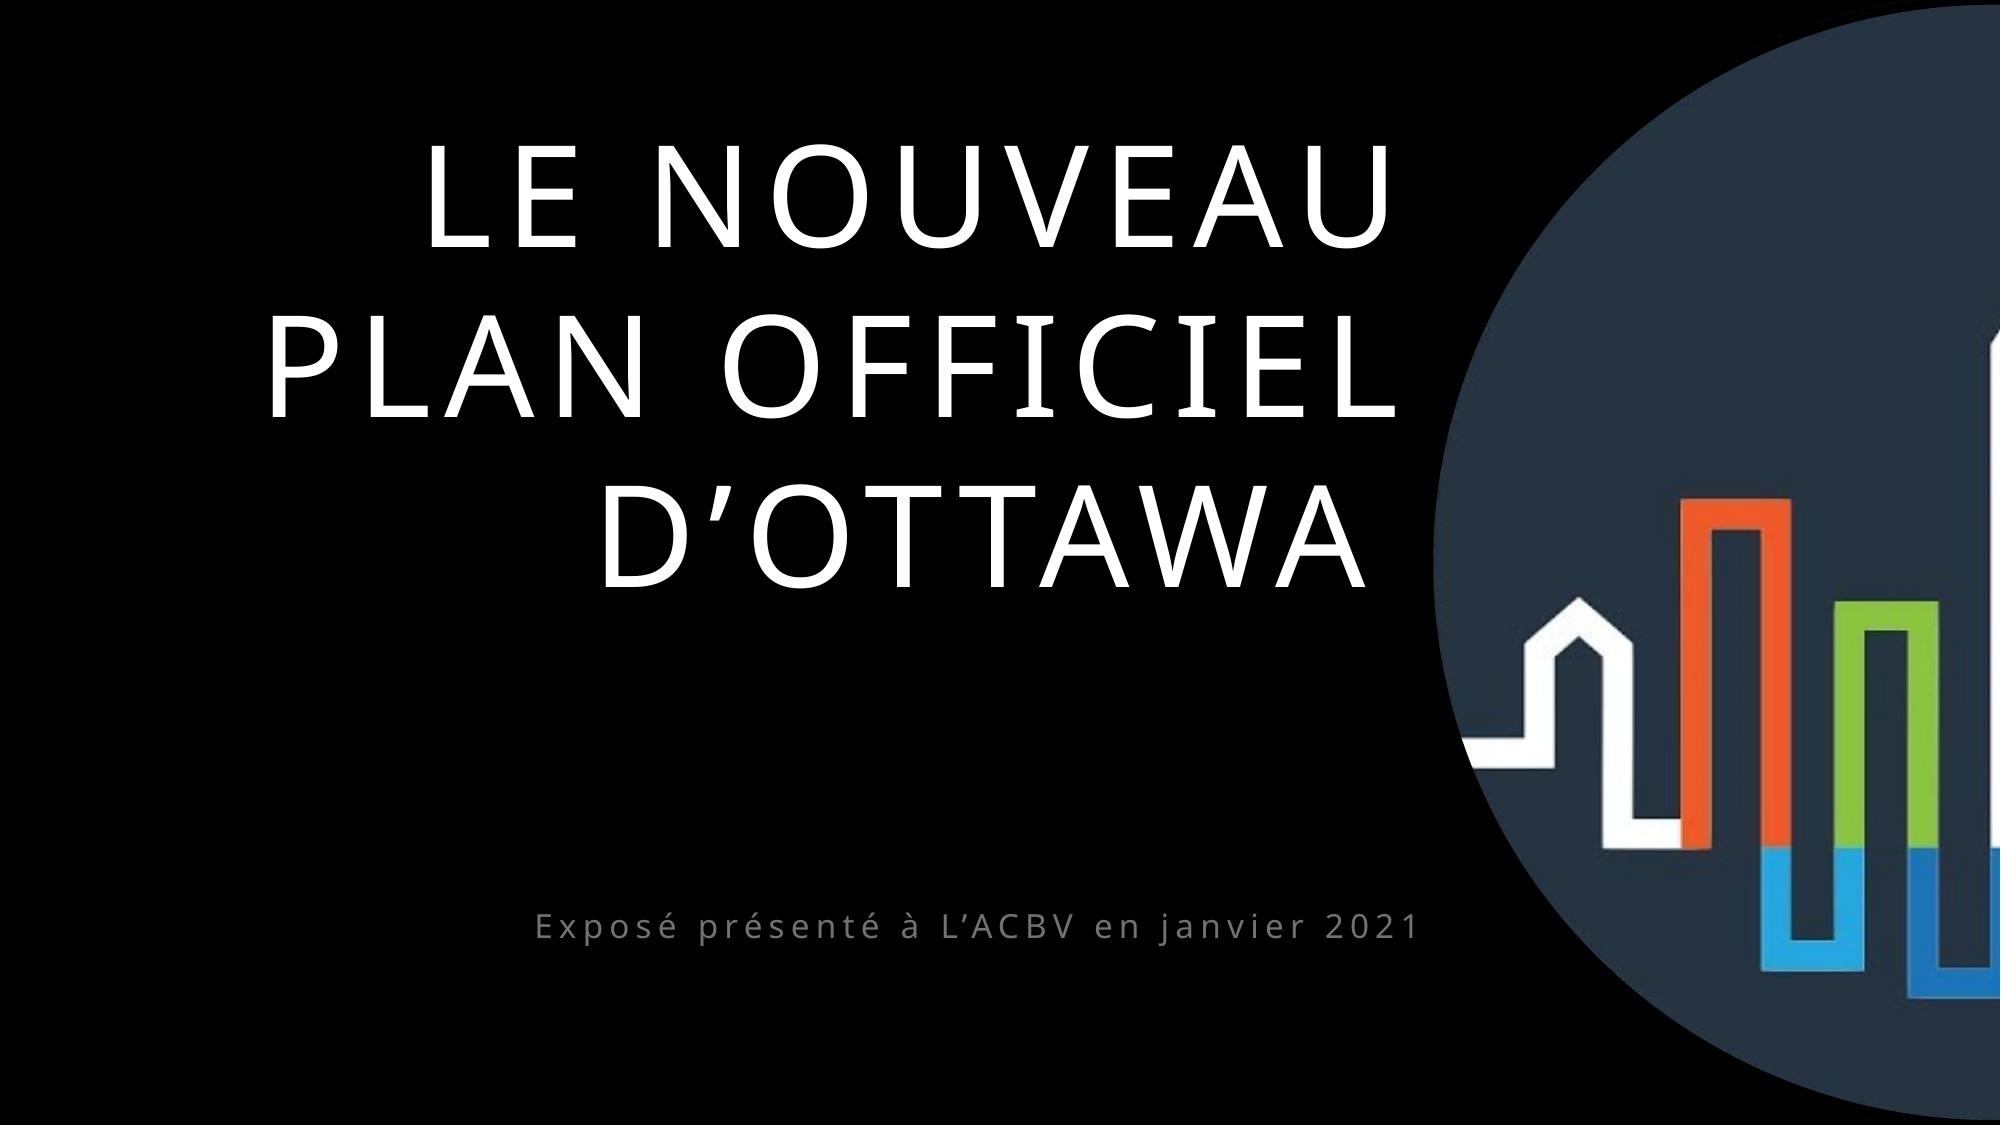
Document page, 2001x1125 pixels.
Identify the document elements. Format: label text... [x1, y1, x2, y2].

text_box LE NOUVEAU PLAN OFFICIEL D’OTTAWA. [42, 0, 1428, 625]
text_box Exposé présenté à L’ACBV en janvier 2021 [352, 893, 1428, 954]
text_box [1428, 0, 2000, 1125]
